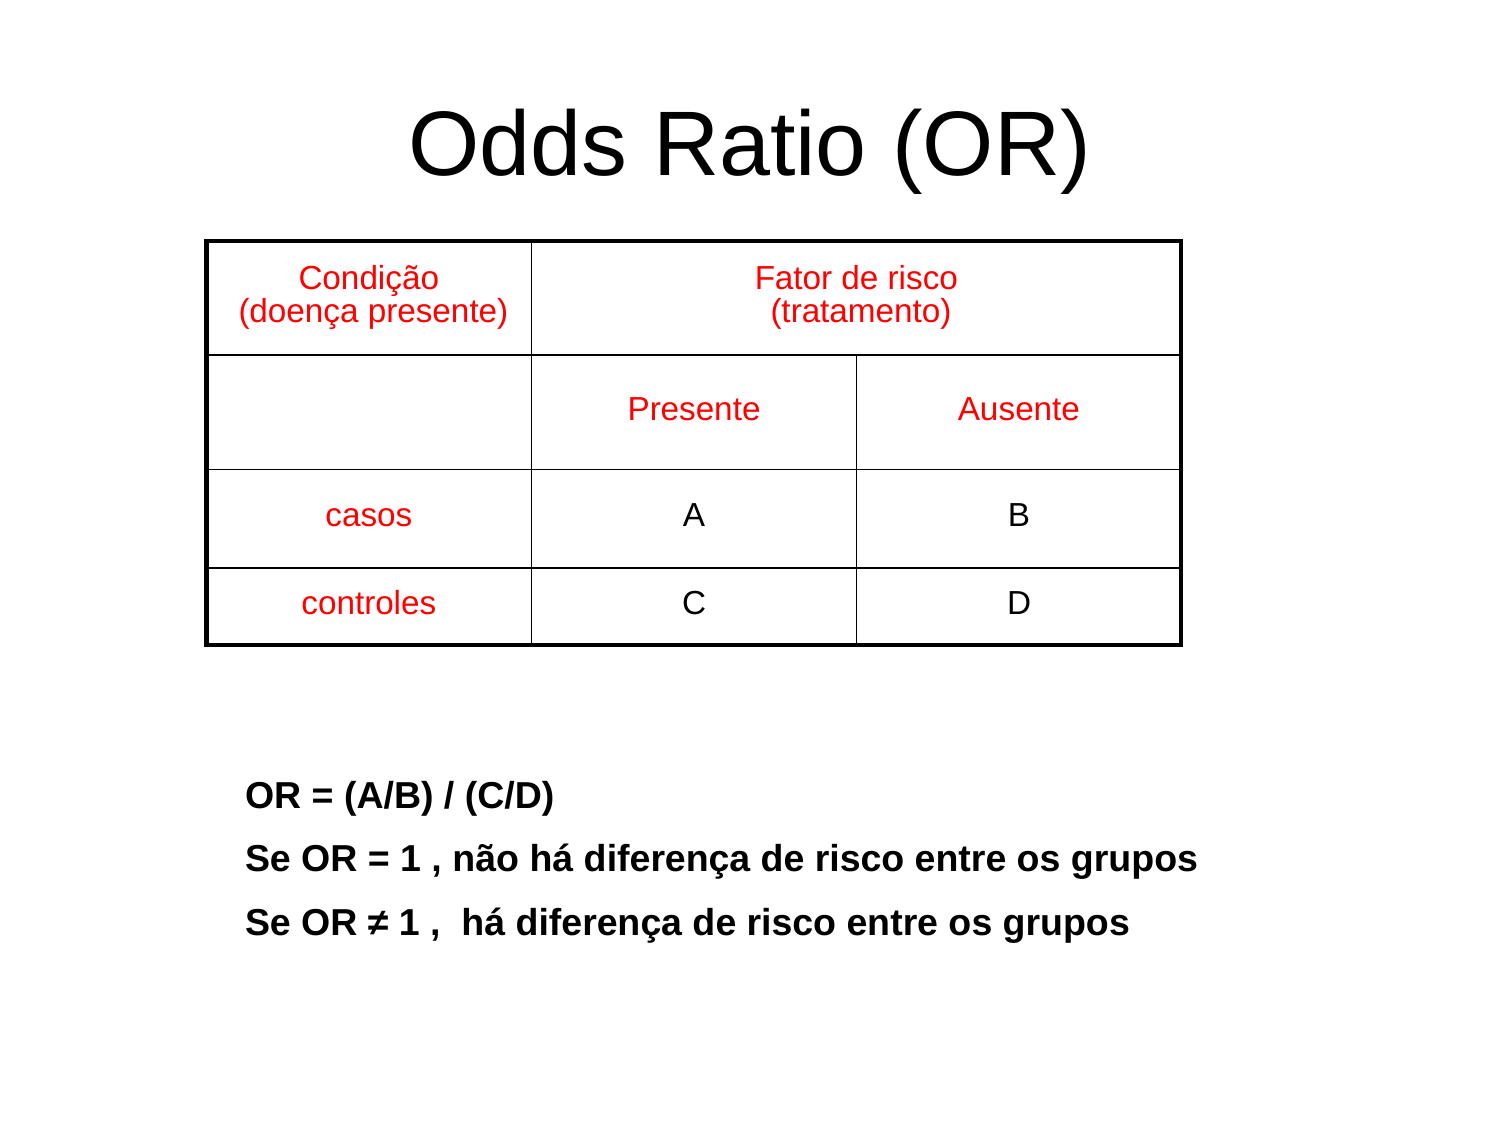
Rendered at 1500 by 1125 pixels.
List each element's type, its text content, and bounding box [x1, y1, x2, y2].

table_cell B [857, 470, 1179, 567]
table_cell D [857, 569, 1179, 643]
table_cell controles [209, 569, 531, 643]
table_cell Presente [532, 356, 856, 469]
table_cell casos [209, 470, 531, 567]
text_box OR = (A/B) / (C/D) Se OR = 1 , não há diferença de risco entre os grupos Se OR ≠ 1 , há diferença de risco entre os grupos [230, 763, 1235, 951]
title Odds Ratio (OR) [75, 45, 1425, 233]
table_cell C [532, 569, 856, 643]
table_cell A [532, 470, 856, 567]
table_cell [209, 356, 531, 469]
table_header Condição (doença presente) [209, 243, 531, 354]
table_header Fator de risco (tratamento) [532, 243, 1179, 354]
table_cell Ausente [857, 356, 1179, 469]
